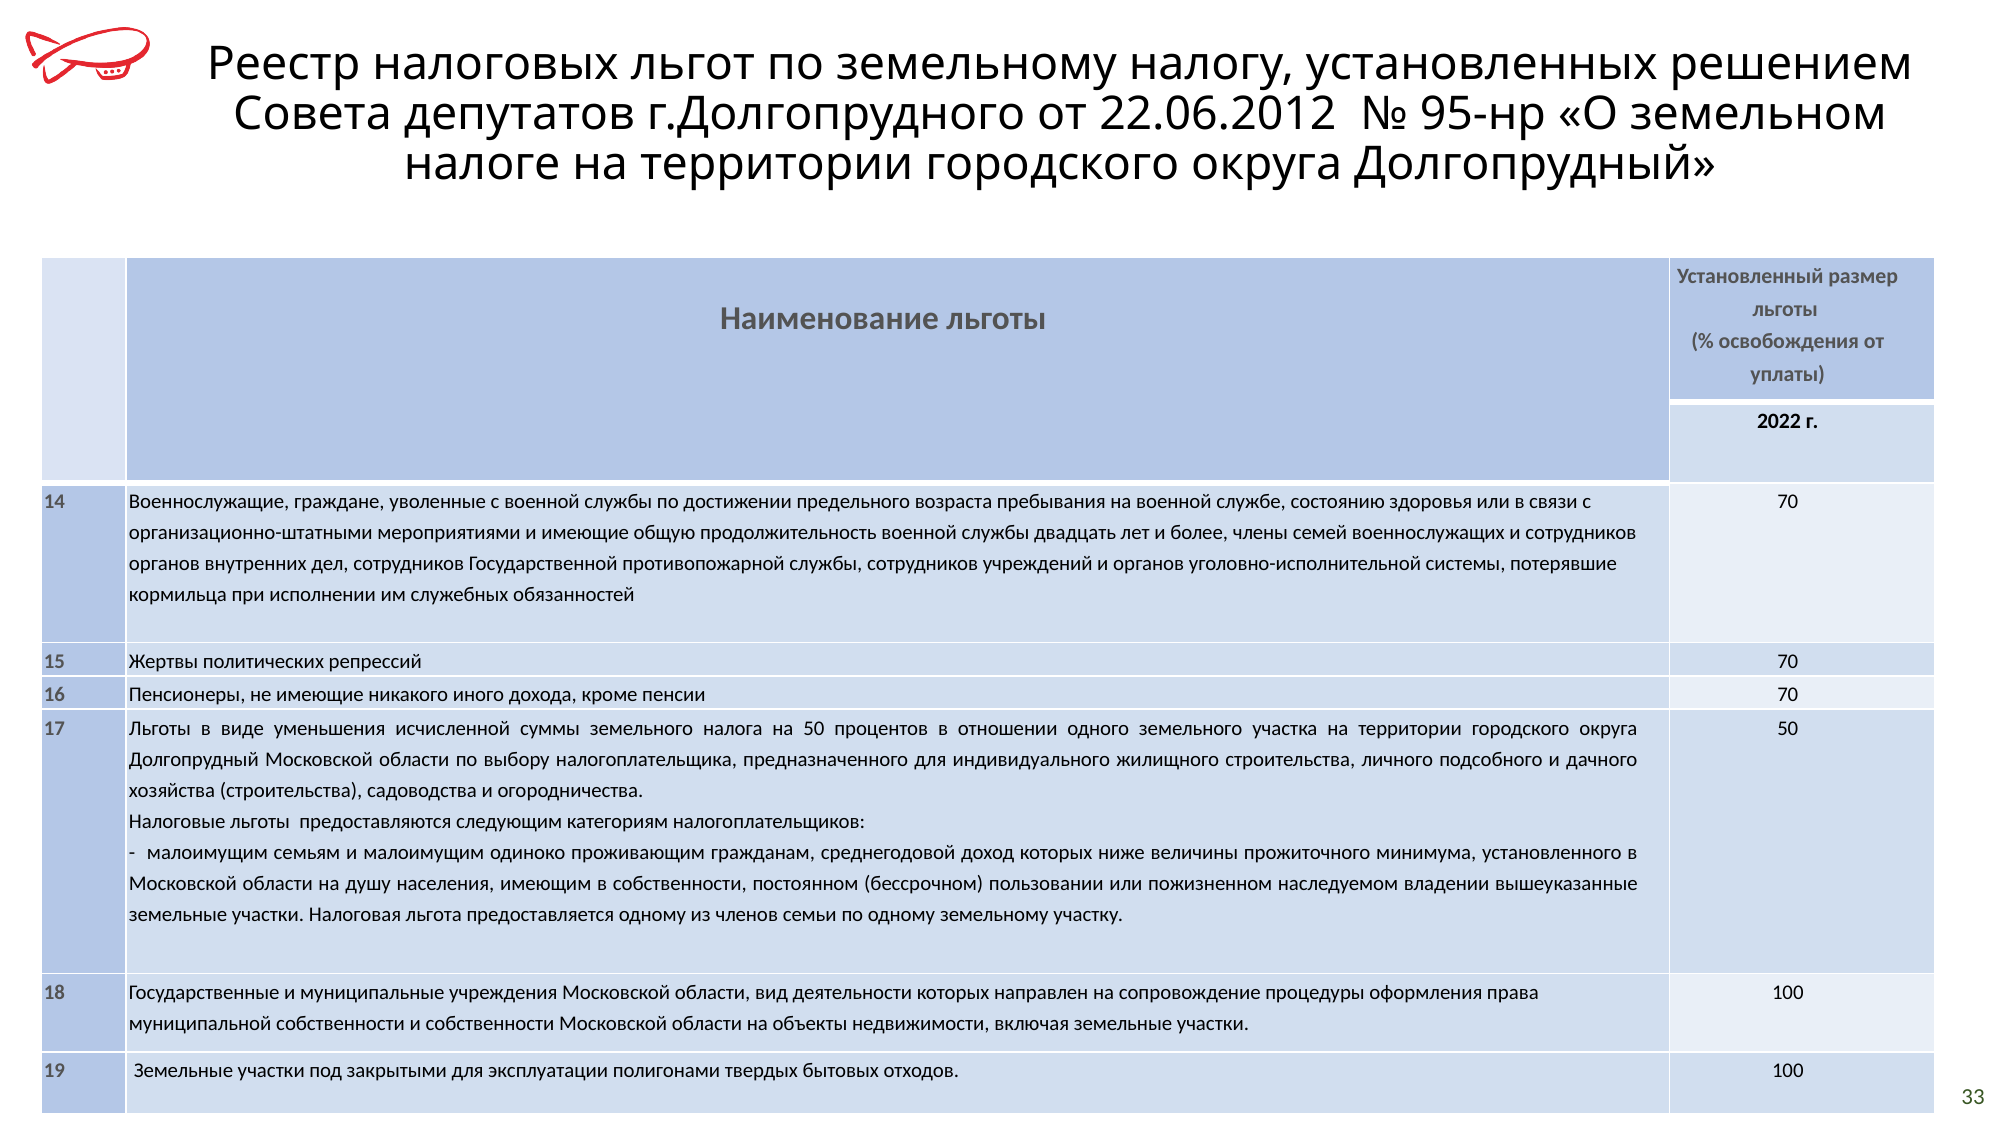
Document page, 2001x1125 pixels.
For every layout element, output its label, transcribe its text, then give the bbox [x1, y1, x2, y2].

table_cell 17 [42, 710, 125, 973]
table_cell Льготы в виде уменьшения исчисленной суммы земельного налога на 50 процентов в отношении одного земельного участка на территории городского округа Долгопрудный Московской области по выбору налогоплательщика, предназначенного для индивидуального жилищного строительства, личного подсобного и дачного хозяйства (строительства), садоводства и огородничества. Налоговые льготы предоставляются следующим категориям налогоплательщиков: - малоимущим семьям и малоимущим одиноко проживающим гражданам, среднегодовой доход которых ниже величины прожиточного минимума, установленного в Московской области на душу населения, имеющим в собственности, постоянном (бессрочном) пользовании или пожизненном наследуемом владении вышеуказанные земельные участки. Налоговая льгота предоставляется одному из членов семьи по одному земельному участку. [127, 710, 1669, 973]
title Реестр налоговых льгот по земельному налогу, установленных решением Совета депутатов г.Долгопрудного от 22.06.2012 № 95-нр «О земельном налоге на территории городского округа Долгопрудный» [147, 31, 1973, 198]
table_cell Государственные и муниципальные учреждения Московской области, вид деятельности которых направлен на сопровождение процедуры оформления права муниципальной собственности и собственности Московской области на объекты недвижимости, включая земельные участки. [127, 974, 1669, 1051]
table_header Установленный размер льготы (% освобождения от уплаты) [1670, 258, 1934, 399]
table_cell 70 [1670, 643, 1934, 675]
table_cell Пенсионеры, не имеющие никакого иного дохода, кроме пенсии [127, 677, 1669, 708]
table_cell 18 [42, 974, 125, 1051]
table_cell 19 [42, 1053, 125, 1113]
table_cell Земельные участки под закрытыми для эксплуатации полигонами твердых бытовых отходов. [127, 1053, 1669, 1113]
table_cell 50 [1670, 710, 1934, 973]
picture [24, 27, 151, 85]
table_cell 100 [1670, 1053, 1934, 1113]
table_cell 15 [42, 643, 125, 675]
table_header [42, 258, 125, 480]
table_cell 70 [1670, 484, 1934, 642]
table_cell 16 [42, 677, 125, 708]
slide_number 33 [1784, 1065, 2000, 1125]
table_cell 100 [1670, 974, 1934, 1051]
table_cell 14 [42, 486, 125, 642]
table_cell Жертвы политических репрессий [127, 643, 1669, 675]
table_header Наименование льготы [127, 258, 1669, 480]
table_cell Военнослужащие, граждане, уволенные с военной службы по достижении предельного возраста пребывания на военной службе, состоянию здоровья или в связи с организационно-штатными мероприятиями и имеющие общую продолжительность военной службы двадцать лет и более, члены семей военнослужащих и сотрудников органов внутренних дел, сотрудников Государственной противопожарной службы, сотрудников учреждений и органов уголовно-исполнительной системы, потерявшие кормильца при исполнении им служебных обязанностей [127, 486, 1669, 642]
table_cell 70 [1670, 677, 1934, 708]
table_cell 2022 г. [1670, 405, 1934, 482]
